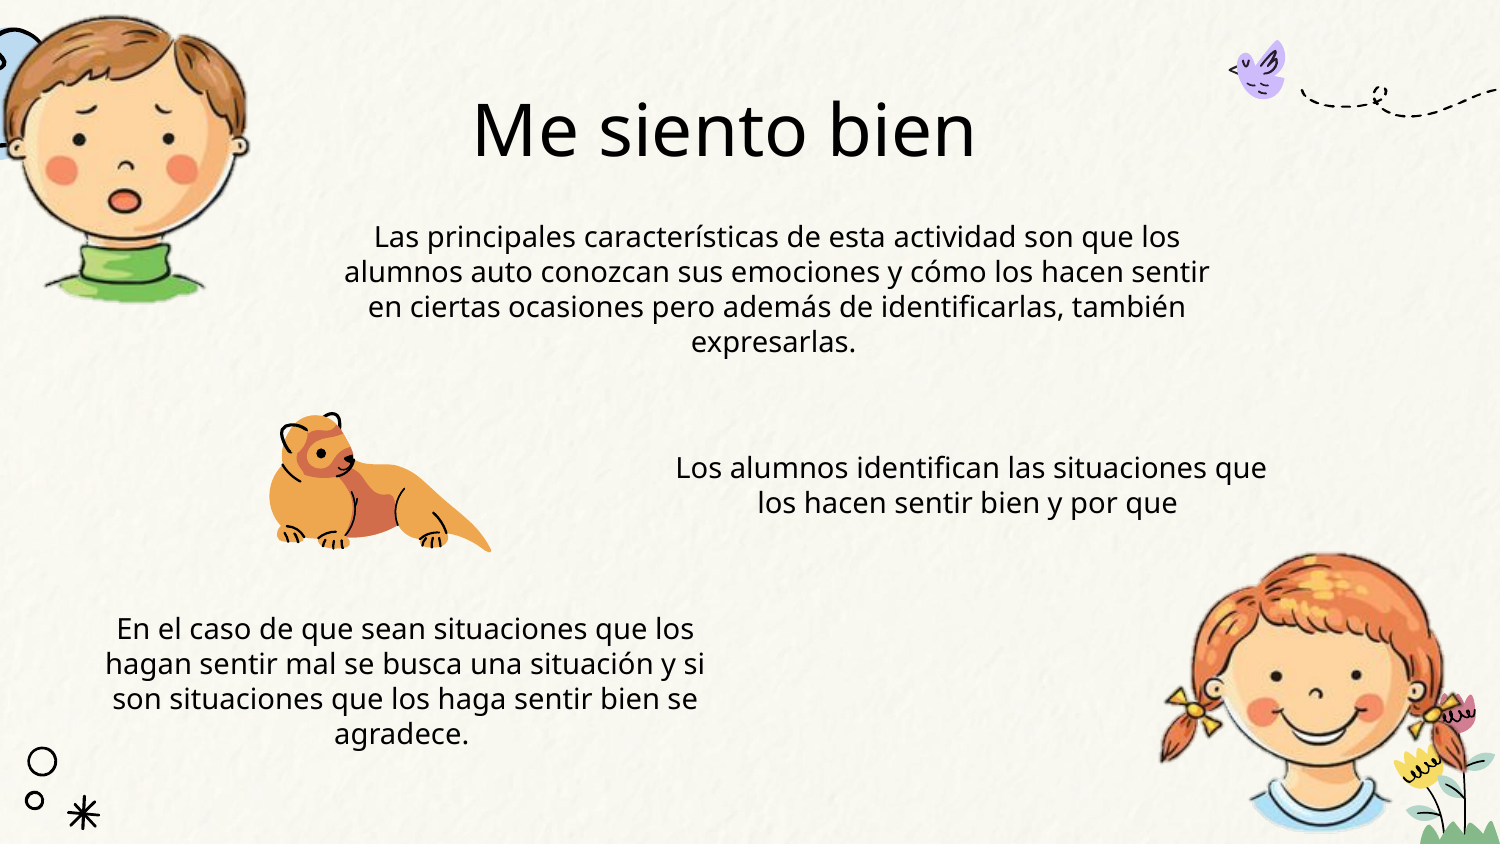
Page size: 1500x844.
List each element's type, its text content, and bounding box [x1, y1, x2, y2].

text_box Los alumnos identifican las situaciones que los hacen sentir bien y por que [642, 441, 1301, 527]
text_box En el caso de que sean situaciones que los hagan sentir mal se busca una situación y si son situaciones que los haga sentir bien se agradece. [76, 602, 735, 758]
title Me siento bien [302, 68, 1345, 175]
picture [0, 0, 1500, 844]
text_box Las principales características de esta actividad son que los alumnos auto conozcan sus emociones y cómo los hacen sentir en ciertas ocasiones pero además de identificarlas, también expresarlas. [323, 210, 1232, 366]
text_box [264, 413, 492, 553]
